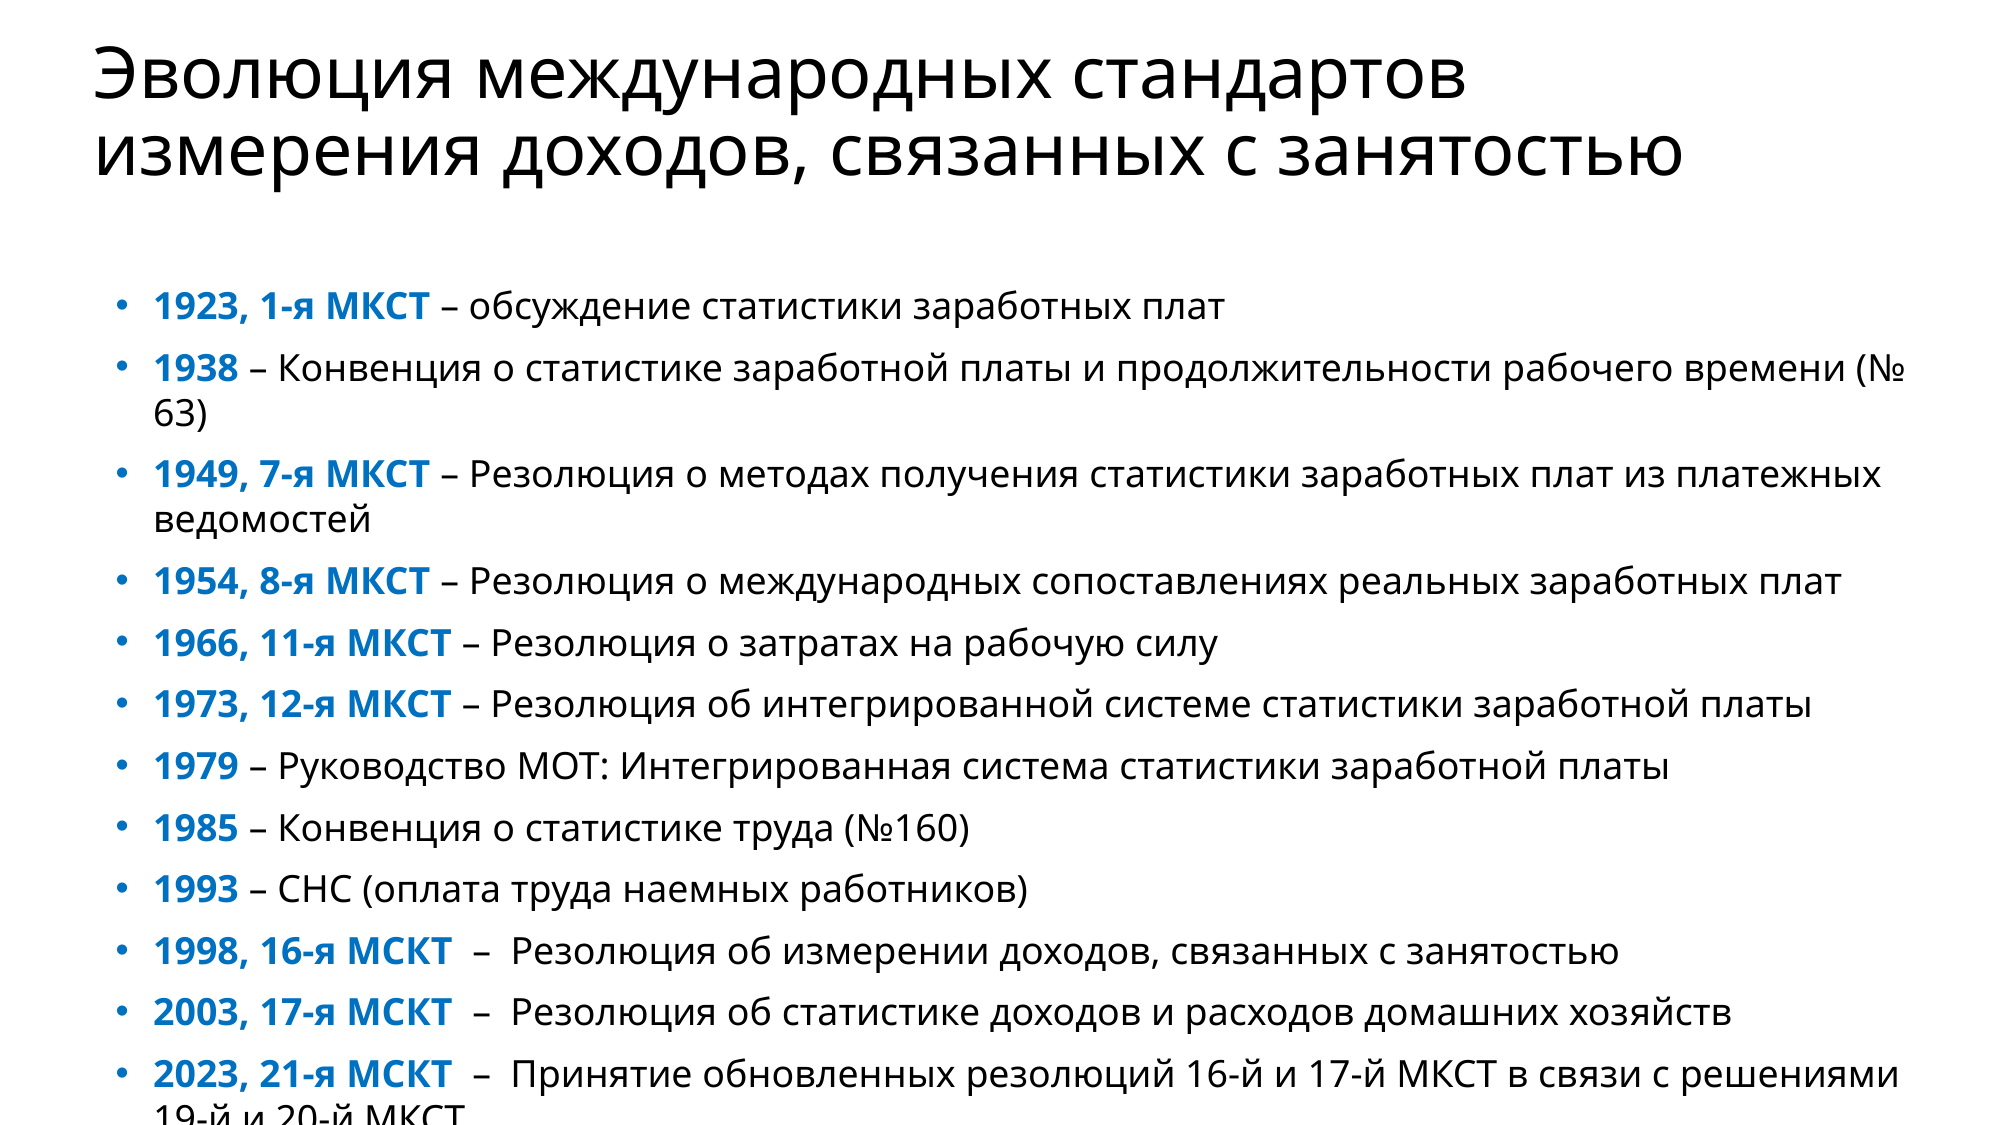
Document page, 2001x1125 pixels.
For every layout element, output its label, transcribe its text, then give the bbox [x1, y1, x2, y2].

title Эволюция международных стандартов измерения доходов, связанных с занятостью [78, 5, 1876, 223]
list 1923, 1-я МКСТ – обсуждение статистики заработных плат 1938 – Конвенция о статистике заработной платы и продолжительности рабочего времени (№ 63) 1949, 7-я МКСТ – Резолюция о методах получения статистики заработных плат из платежных ведомостей 1954, 8-я МКСТ – Резолюция о международных сопоставлениях реальных заработных плат 1966, 11-я МКСТ – Резолюция о затратах на рабочую силу 1973, 12-я МКСТ – Резолюция об интегрированной системе статистики заработной платы 1979 – Руководство МОТ: Интегрированная система статистики заработной платы 1985 – Конвенция о статистике труда (№160) 1993 – СНС (оплата труда наемных работников) 1998, 16-я МСКТ – Резолюция об измерении доходов, связанных с занятостью 2003, 17-я МСКТ – Резолюция об статистике доходов и расходов домашних хозяйств 2023, 21-я МСКТ – Принятие обновленных резолюций 16-й и 17-й МКСТ в связи с решениями 19-й и 20-й МКСТ [100, 274, 1972, 1071]
